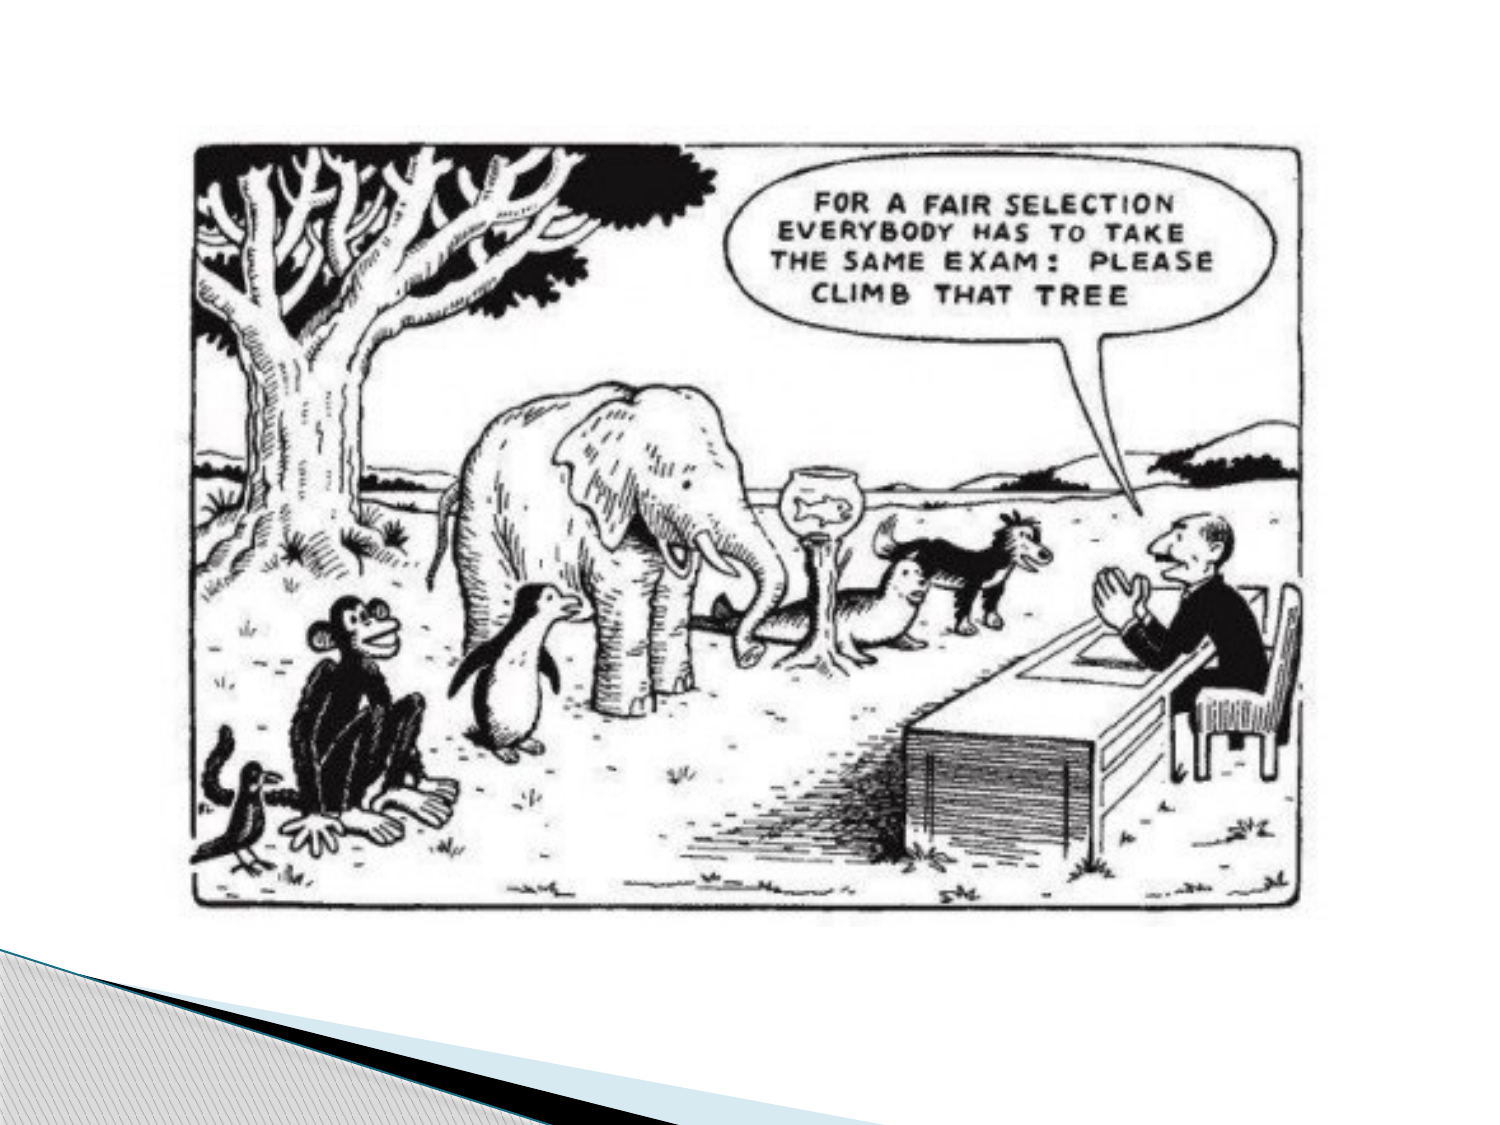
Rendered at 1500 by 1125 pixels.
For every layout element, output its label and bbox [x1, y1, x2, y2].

picture [159, 125, 1329, 927]
